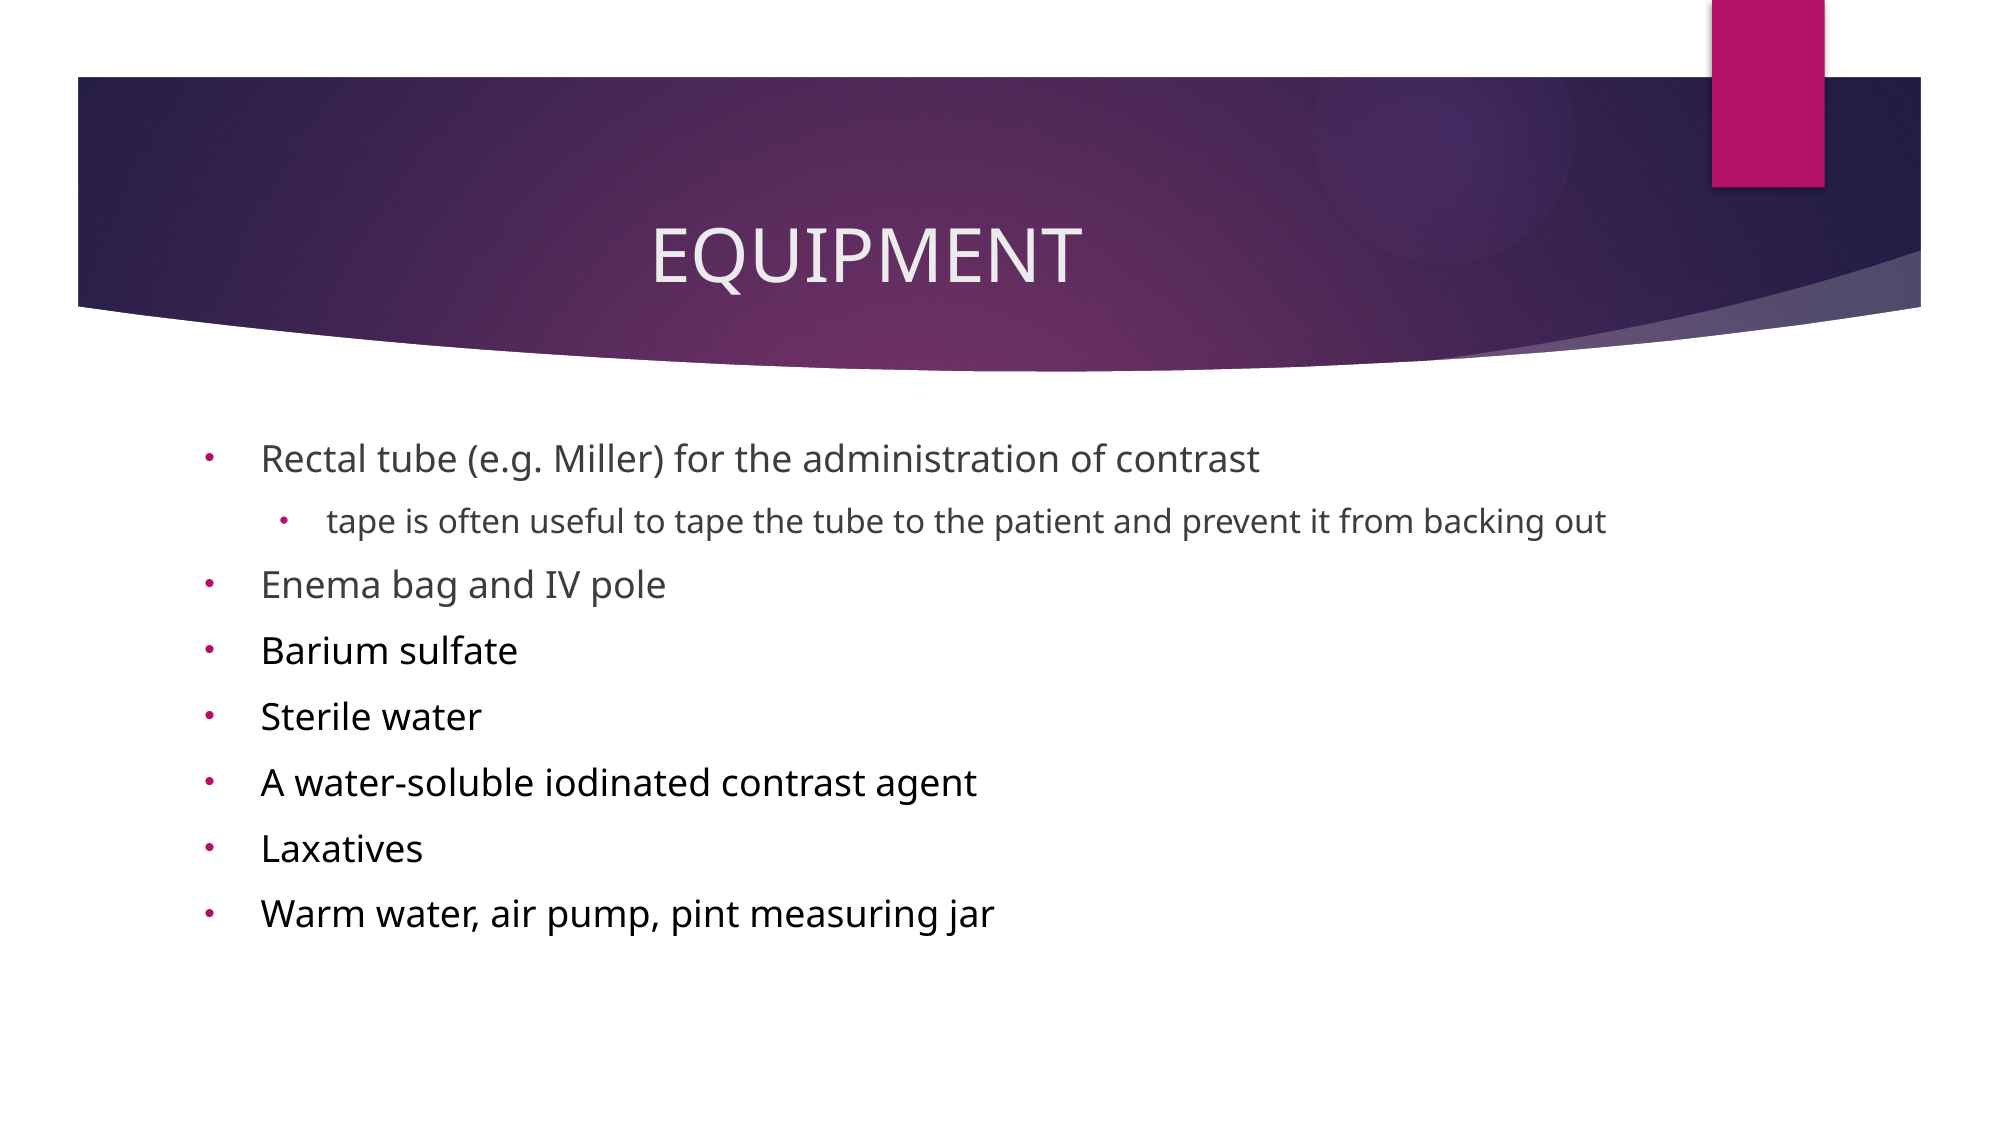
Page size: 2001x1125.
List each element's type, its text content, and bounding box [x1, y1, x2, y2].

list Rectal tube (e.g. Miller) for the administration of contrast tape is often useful to tape the tube to the patient and prevent it from backing out Enema bag and IV pole Barium sulfate Sterile water A water-soluble iodinated contrast agent Laxatives Warm water, air pump, pint measuring jar [189, 427, 1638, 988]
title EQUIPMENT [634, 194, 1153, 311]
